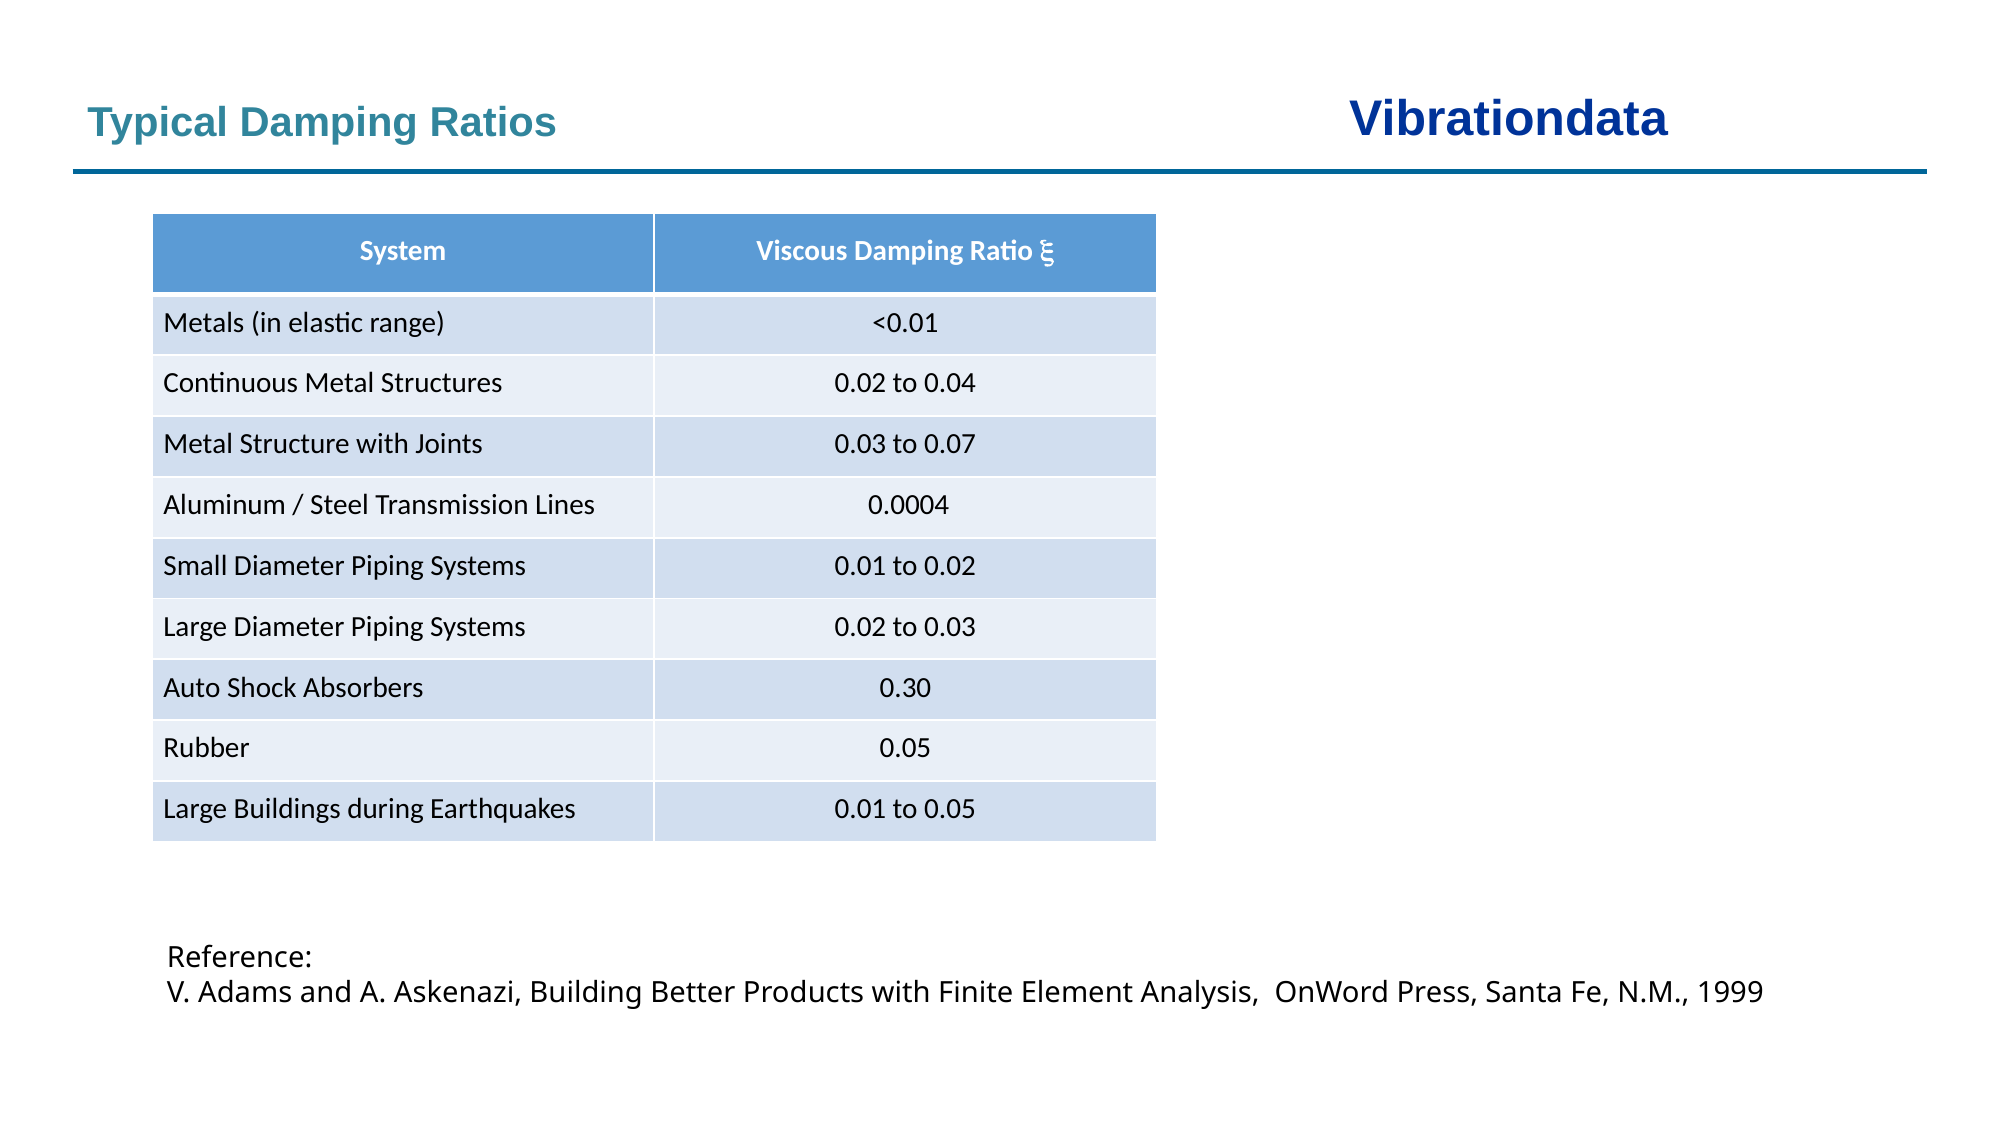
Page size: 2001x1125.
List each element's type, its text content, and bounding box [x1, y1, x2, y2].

table_cell <0.01 [655, 297, 1156, 354]
table_cell 0.01 to 0.05 [655, 782, 1156, 841]
table_cell Aluminum / Steel Transmission Lines [153, 478, 653, 537]
text_box Vibrationdata [1334, 77, 1683, 153]
table_header Viscous Damping Ratio  [655, 214, 1156, 292]
table_header System [153, 214, 653, 292]
table_cell 0.30 [655, 660, 1156, 719]
table_cell Large Buildings during Earthquakes [153, 782, 653, 841]
table_cell Metal Structure with Joints [153, 417, 653, 476]
table_cell 0.01 to 0.02 [655, 539, 1156, 598]
table_cell Metals (in elastic range) [153, 297, 653, 354]
table_cell Large Diameter Piping Systems [153, 599, 653, 658]
table_cell 0.02 to 0.03 [655, 599, 1156, 658]
text_box Typical Damping Ratios [72, 87, 823, 152]
table_cell Rubber [153, 721, 653, 780]
table_cell Small Diameter Piping Systems [153, 539, 653, 598]
text_box Reference: V. Adams and A. Askenazi, Building Better Products with Finite Element Analysis, OnWord Press, Santa Fe, N.M., 1999 [152, 931, 1905, 1061]
table_cell Auto Shock Absorbers [153, 660, 653, 719]
table_cell 0.0004 [655, 478, 1156, 537]
table_cell Continuous Metal Structures [153, 356, 653, 415]
table_cell 0.02 to 0.04 [655, 356, 1156, 415]
table_cell 0.05 [655, 721, 1156, 780]
table_cell 0.03 to 0.07 [655, 417, 1156, 476]
